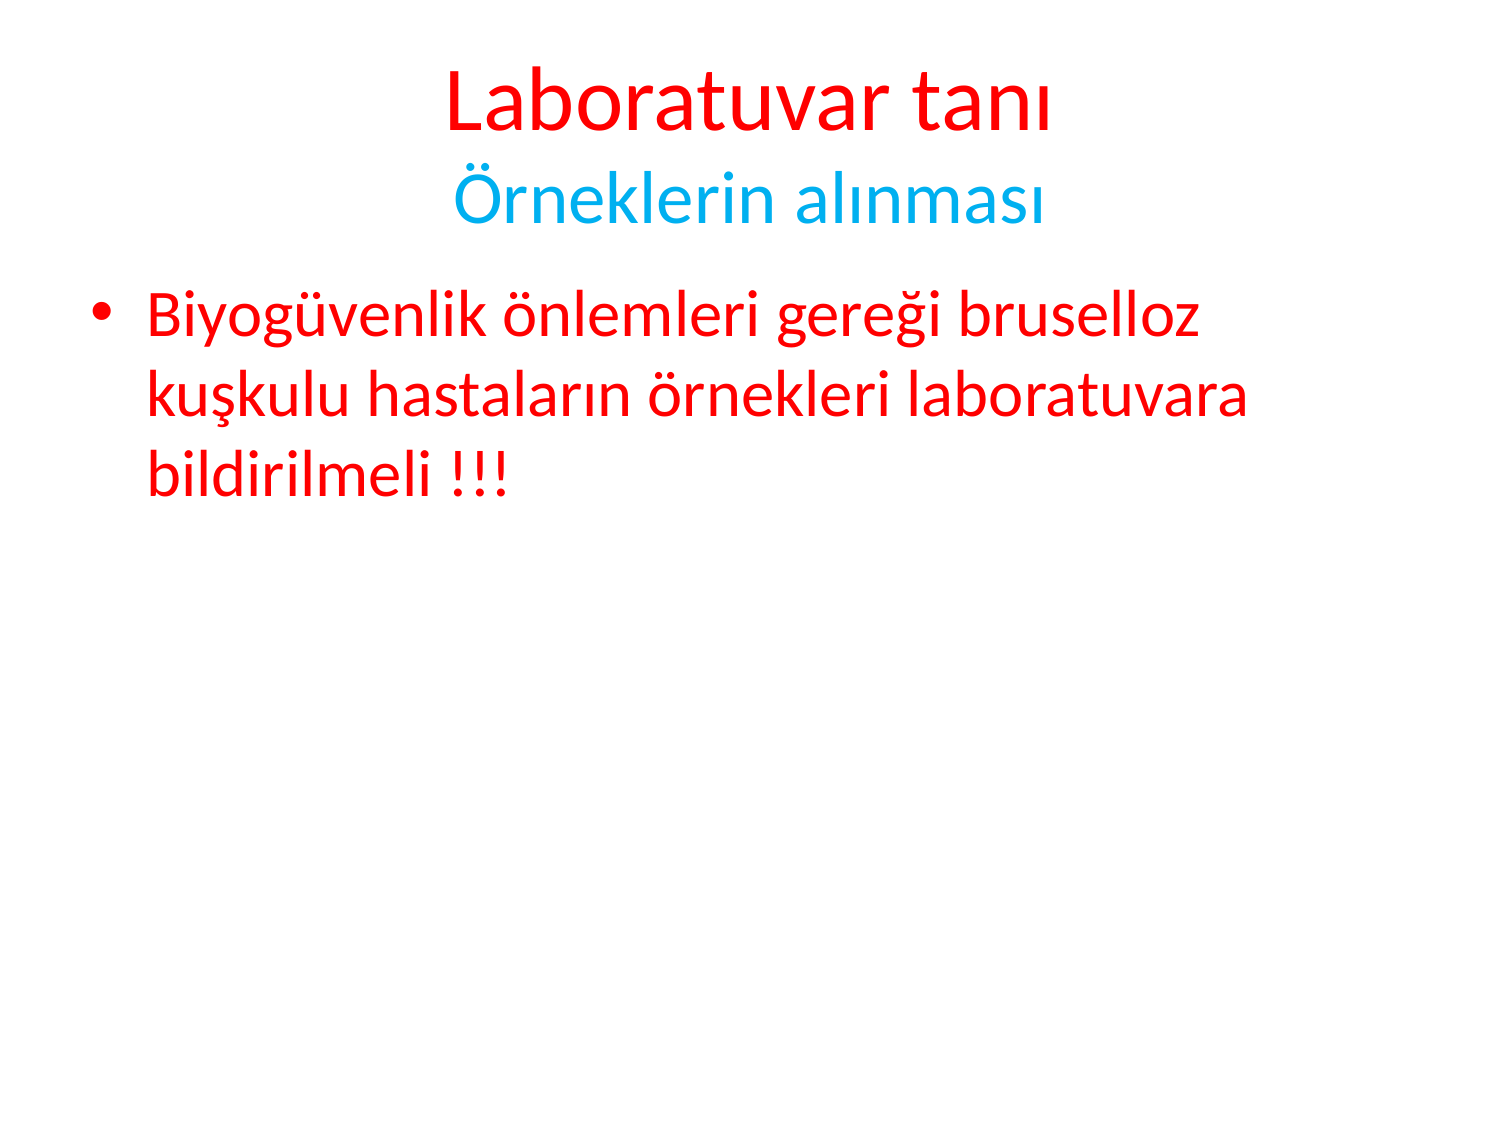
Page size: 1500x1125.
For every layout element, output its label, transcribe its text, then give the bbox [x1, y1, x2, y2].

list Biyogüvenlik önlemleri gereği bruselloz kuşkulu hastaların örnekleri laboratuvara bildirilmeli !!! [74, 262, 1426, 1006]
title Laboratuvar tanı Örneklerin alınması [74, 44, 1426, 233]
